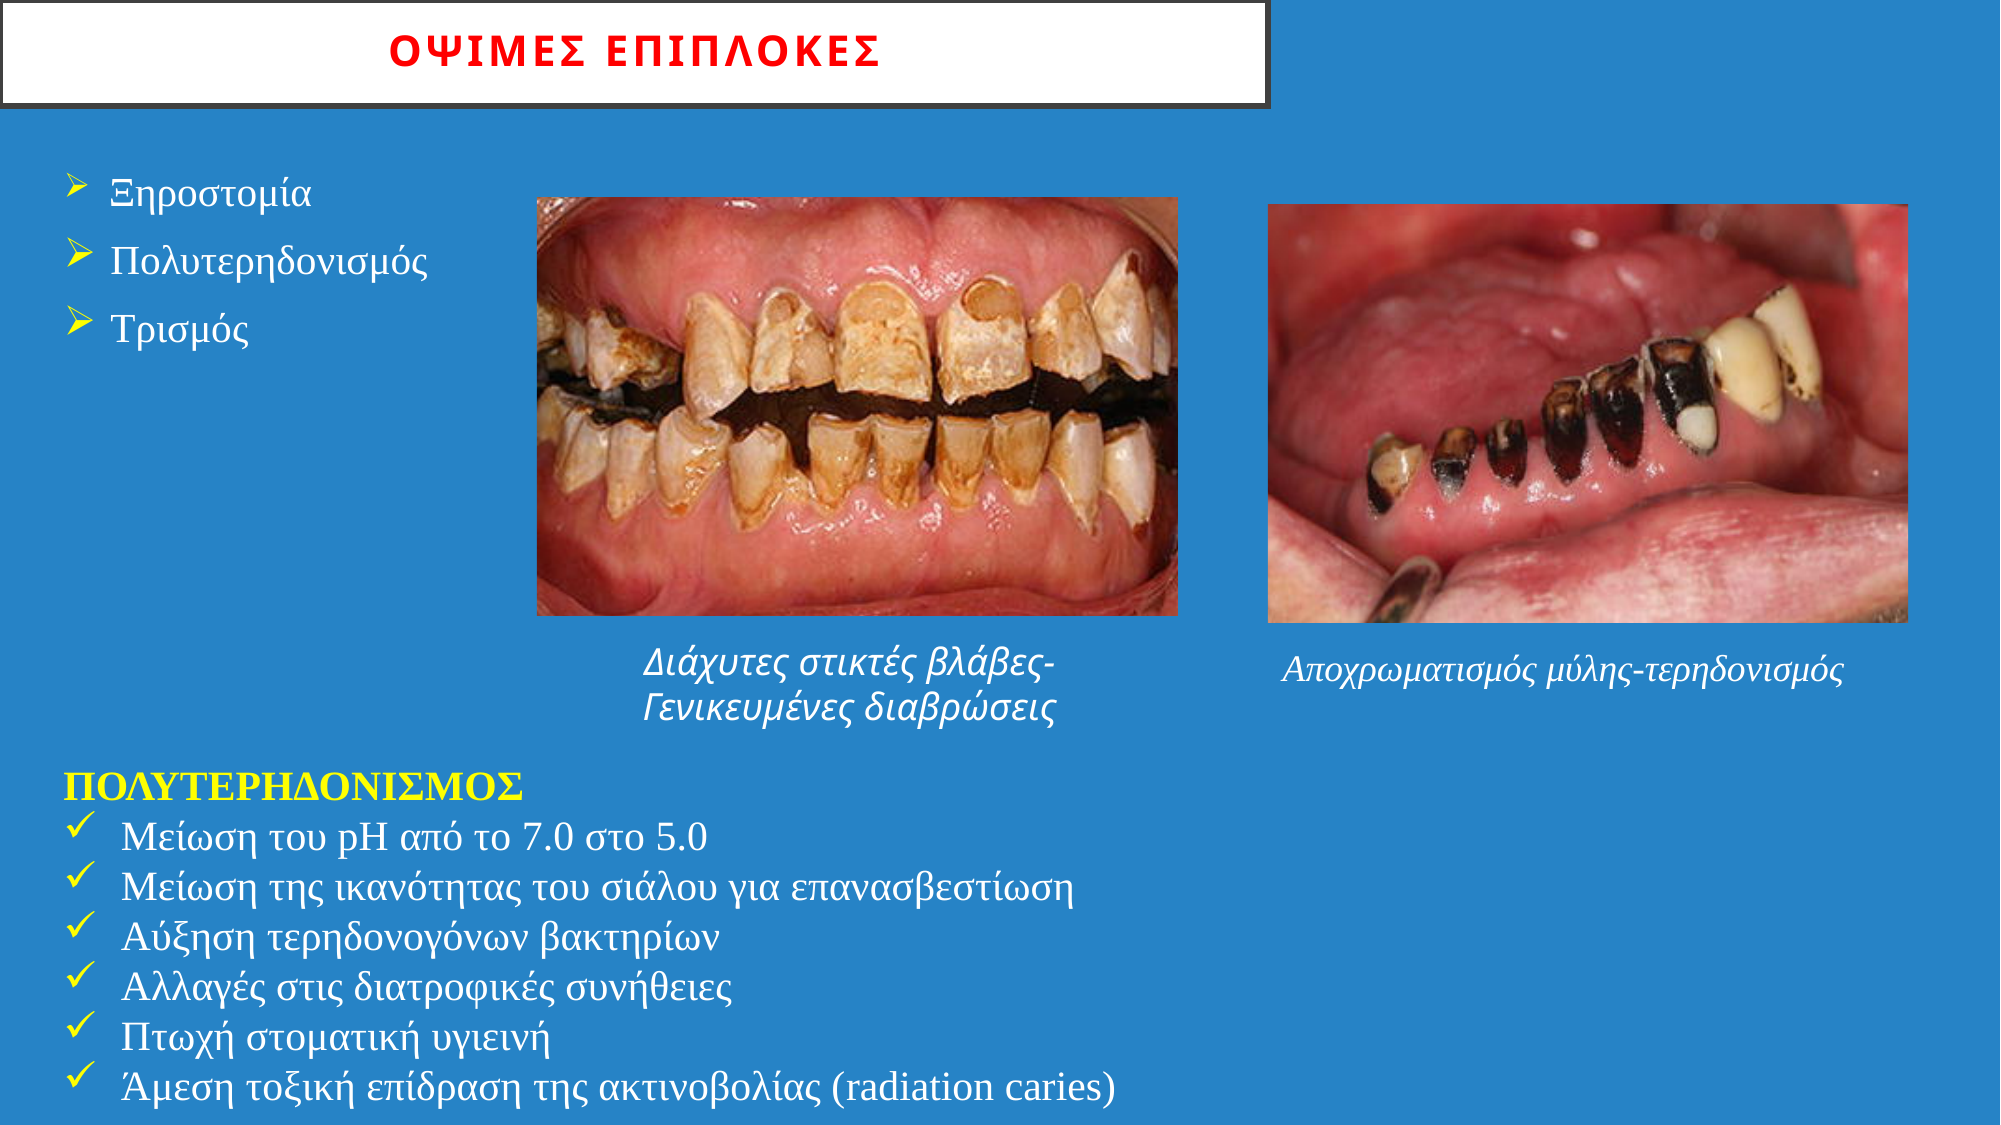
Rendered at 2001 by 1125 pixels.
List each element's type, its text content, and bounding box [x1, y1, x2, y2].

picture [536, 197, 1178, 616]
text_box Διάχυτες στικτές βλάβες-Γενικευμένες διαβρώσεις [529, 630, 1171, 736]
title ΟΨΙΜΕΣ ΕΠΙΠΛΟΚΕΣ [0, 0, 1271, 109]
picture [1267, 204, 1909, 623]
text_box Αποχρωματισμός μύλης-τερηδονισμός [1267, 636, 1909, 697]
list Ξηροστομία Πολυτερηδονισμός Τρισμός [48, 157, 462, 435]
text_box ΠΟΛΥΤΕΡΗΔΟΝΙΣΜΟΣ Μείωση του pH από το 7.0 στο 5.0 Μείωση της ικανότητας του σιάλου για επανασβεστίωση Αύξηση τερηδονογόνων βακτηρίων Αλλαγές στις διατροφικές συνήθειες Πτωχή στοματική υγιεινή Άμεση τοξική επίδραση της ακτινοβολίας (radiation caries) [48, 751, 1253, 1117]
